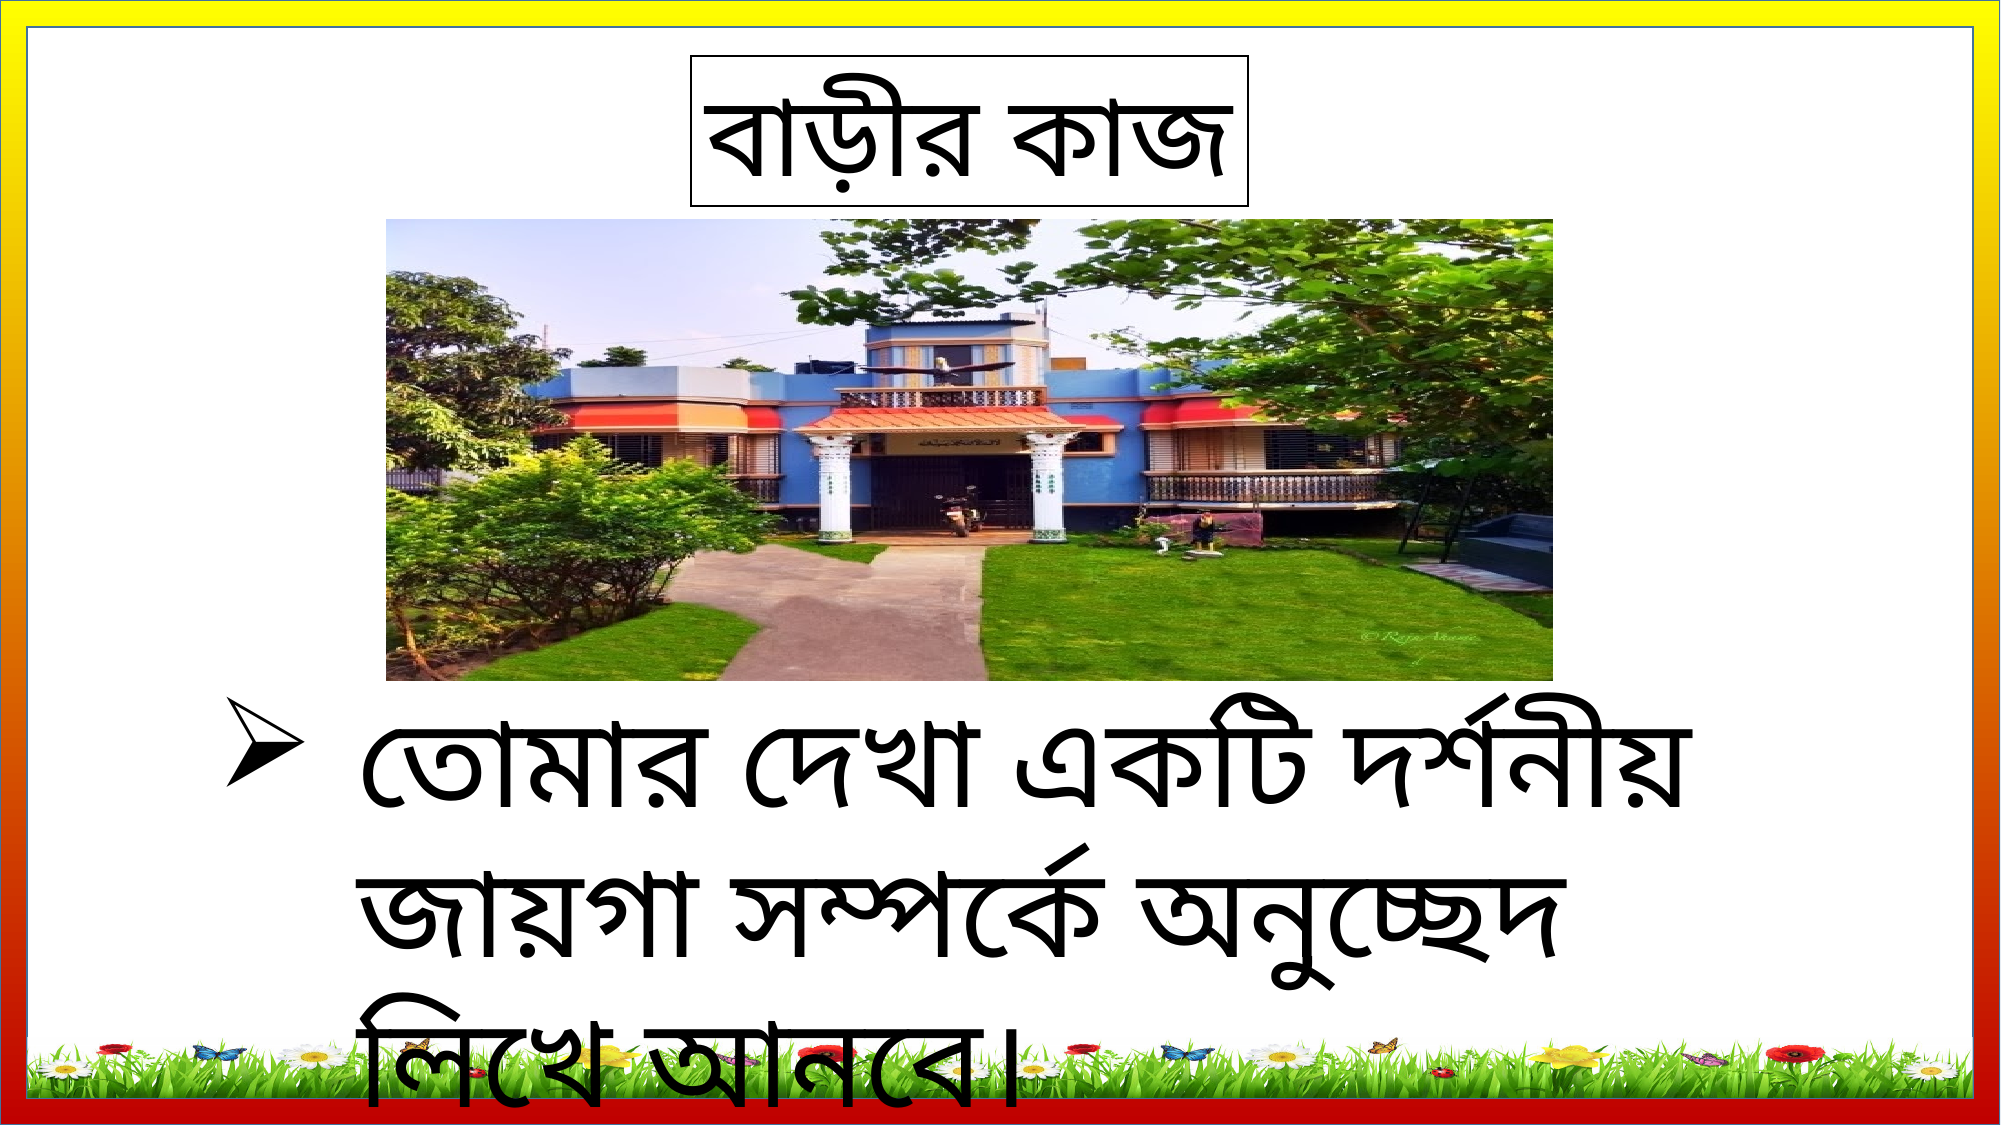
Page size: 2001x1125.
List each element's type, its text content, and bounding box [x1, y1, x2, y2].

picture [1737, 1037, 1973, 1098]
picture [386, 219, 1553, 681]
text_box তোমার দেখা একটি দর্শনীয় জায়গা সম্পর্কে অনুচ্ছেদ লিখে আনবে। [202, 674, 1737, 1125]
text_box বাড়ীর কাজ [690, 55, 1249, 207]
picture [27, 1037, 202, 1098]
